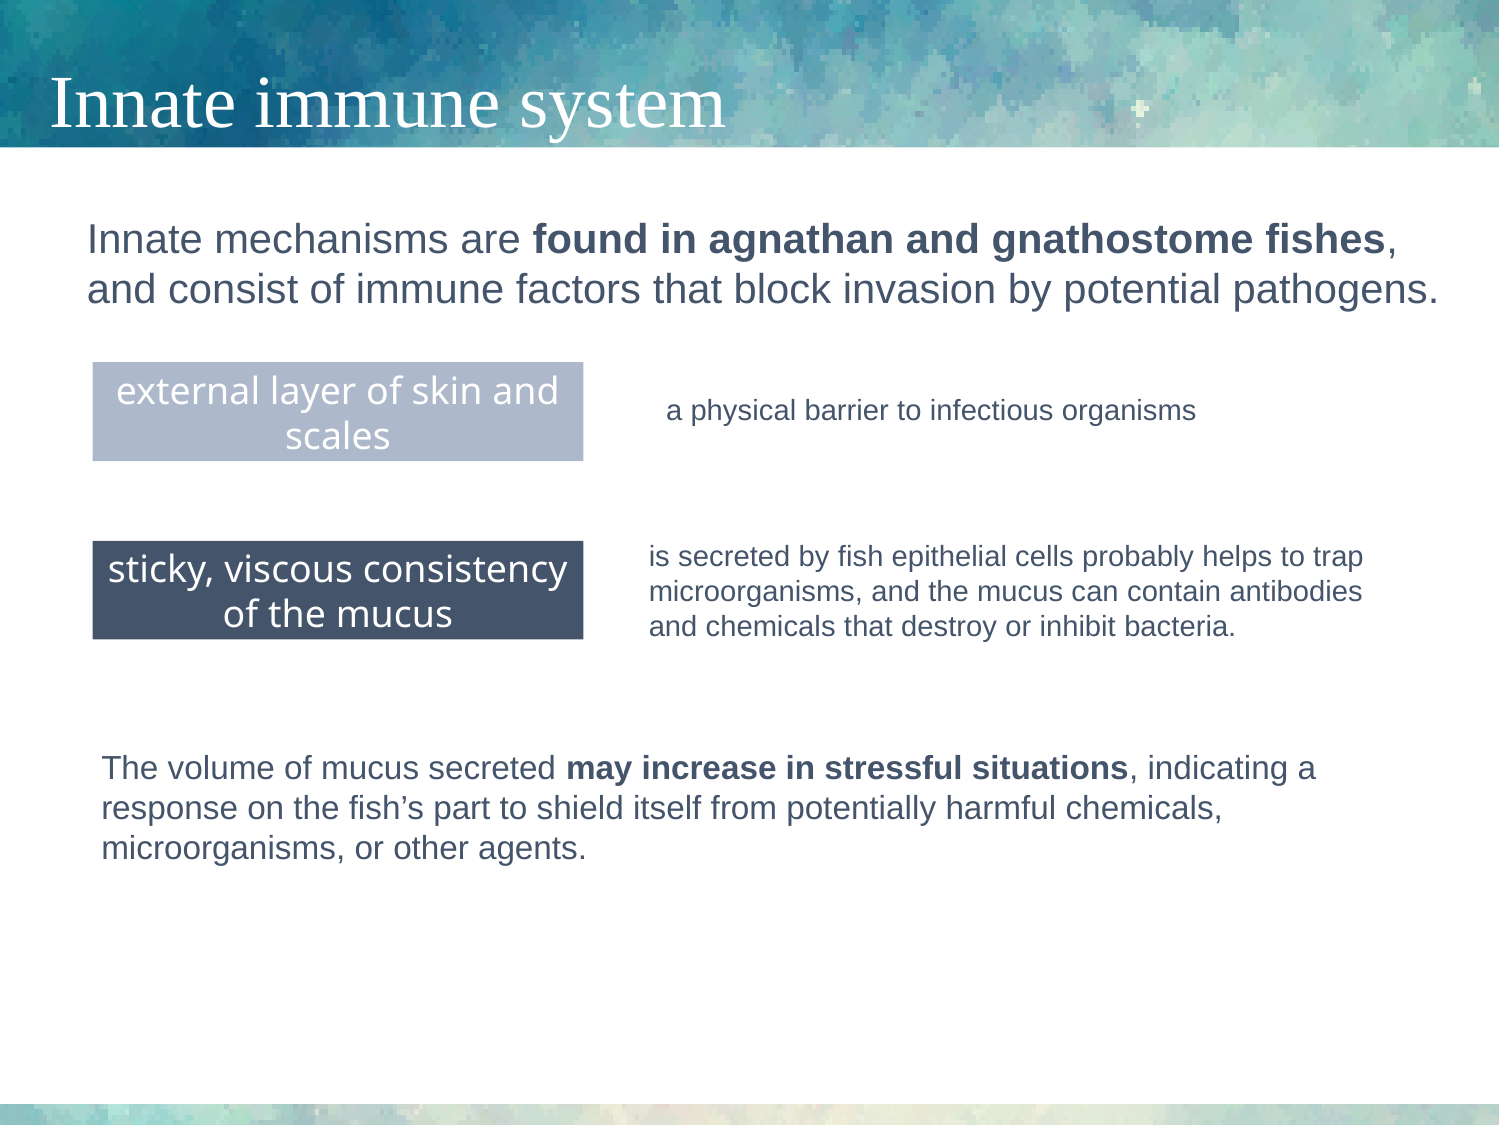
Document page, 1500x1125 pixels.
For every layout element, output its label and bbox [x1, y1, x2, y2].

text_box [92, 361, 1488, 867]
picture [0, 0, 1500, 1125]
